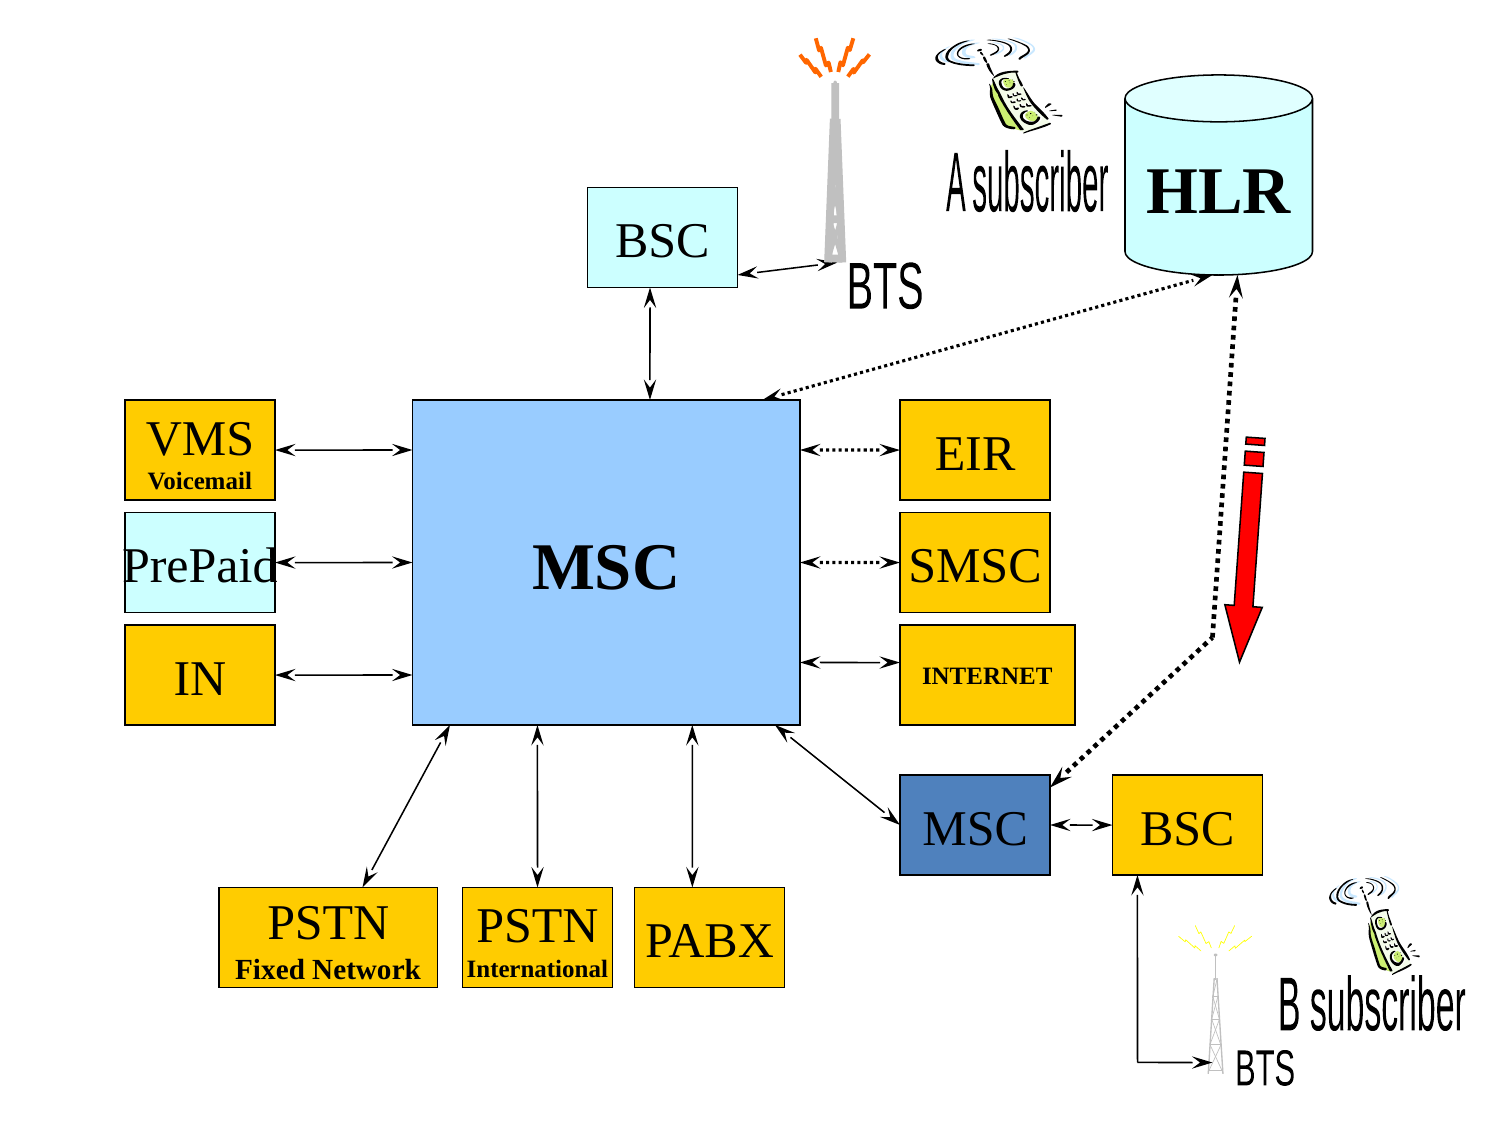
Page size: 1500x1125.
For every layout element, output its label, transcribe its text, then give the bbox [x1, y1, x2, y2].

text_box [275, 443, 296, 457]
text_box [827, 80, 843, 263]
text_box [643, 379, 657, 399]
text_box [686, 724, 699, 746]
text_box [275, 668, 296, 682]
text_box [879, 443, 899, 457]
text_box PABX [634, 887, 785, 988]
text_box [799, 556, 821, 569]
text_box [737, 266, 759, 279]
text_box HLR [1125, 74, 1313, 275]
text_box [1328, 874, 1420, 976]
text_box [799, 443, 821, 457]
text_box [1050, 818, 1071, 832]
text_box VMS Voicemail [124, 399, 275, 500]
text_box [799, 656, 821, 669]
text_box PrePaid [124, 512, 275, 613]
text_box [1244, 451, 1265, 467]
text_box [879, 556, 899, 569]
text_box MSC [412, 399, 800, 725]
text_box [976, 48, 1063, 134]
text_box [362, 866, 378, 888]
text_box [879, 656, 900, 669]
text_box EIR [899, 399, 1044, 500]
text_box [1177, 924, 1253, 1074]
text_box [799, 37, 1036, 77]
text_box [643, 287, 657, 309]
text_box INTERNET [900, 624, 1044, 725]
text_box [1049, 274, 1238, 788]
text_box BSC [1112, 774, 1263, 875]
text_box [1245, 437, 1266, 446]
text_box [1241, 472, 1263, 659]
text_box [1091, 818, 1113, 832]
text_box A subscriber [1051, 165, 1059, 212]
text_box PSTN International [462, 887, 613, 988]
text_box [774, 724, 796, 743]
text_box PSTN Fixed Network [219, 887, 438, 988]
text_box [879, 807, 901, 826]
text_box BSC [587, 187, 738, 288]
text_box [391, 443, 413, 457]
text_box [764, 388, 781, 399]
text_box [686, 866, 699, 888]
text_box [275, 556, 296, 569]
text_box SMSC [899, 512, 1044, 613]
text_box [531, 724, 544, 746]
text_box IN [124, 624, 275, 725]
text_box [1131, 874, 1144, 896]
text_box [531, 866, 544, 888]
text_box MSC [899, 774, 1050, 875]
text_box [434, 724, 451, 747]
text_box [391, 556, 413, 569]
text_box [391, 668, 413, 682]
